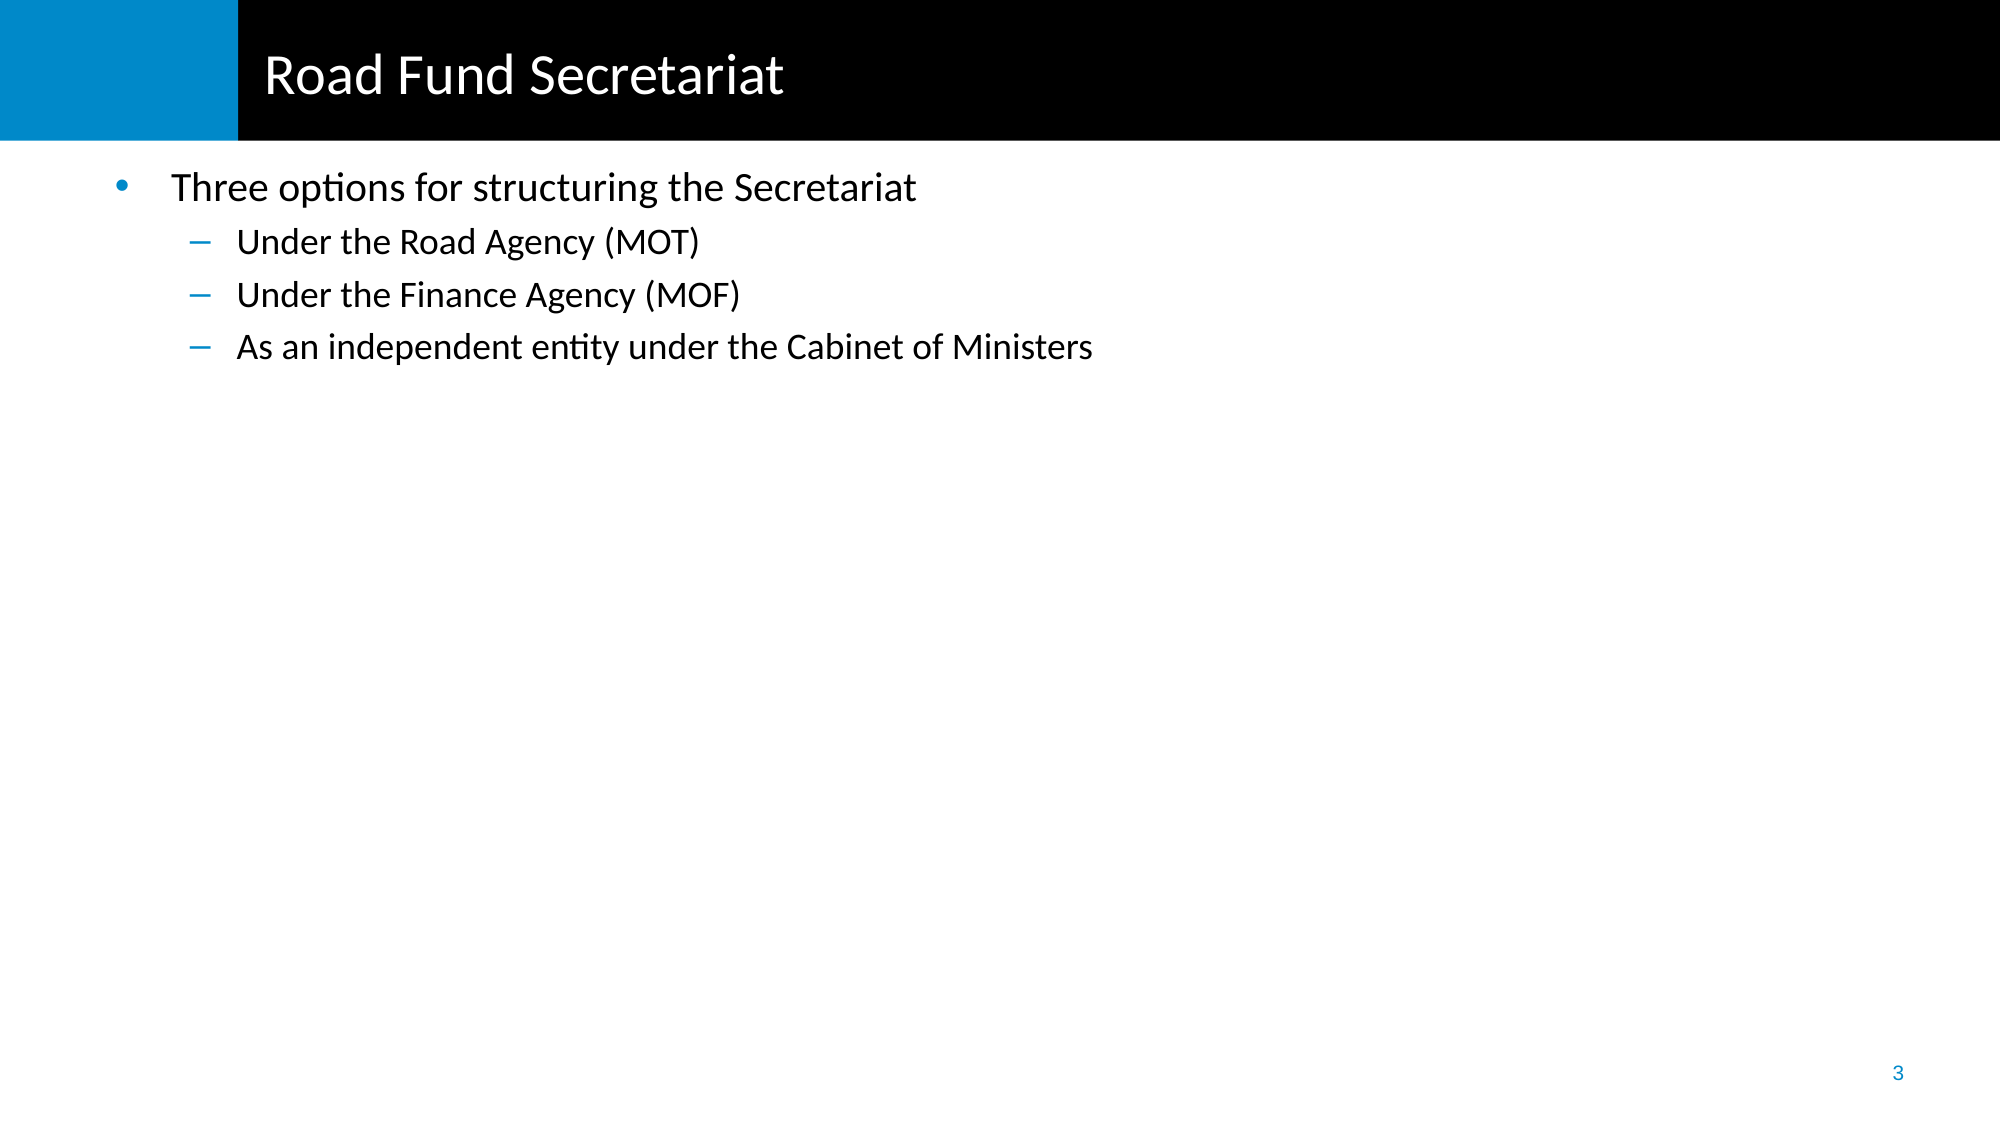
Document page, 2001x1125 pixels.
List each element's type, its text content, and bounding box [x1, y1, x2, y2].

title Road Fund Secretariat [249, 11, 2000, 131]
slide_number 3 [1843, 1042, 1954, 1102]
list Three options for structuring the Secretariat Under the Road Agency (MOT) Under the Finance Agency (MOF) As an independent entity under the Cabinet of Ministers [99, 152, 2000, 1043]
